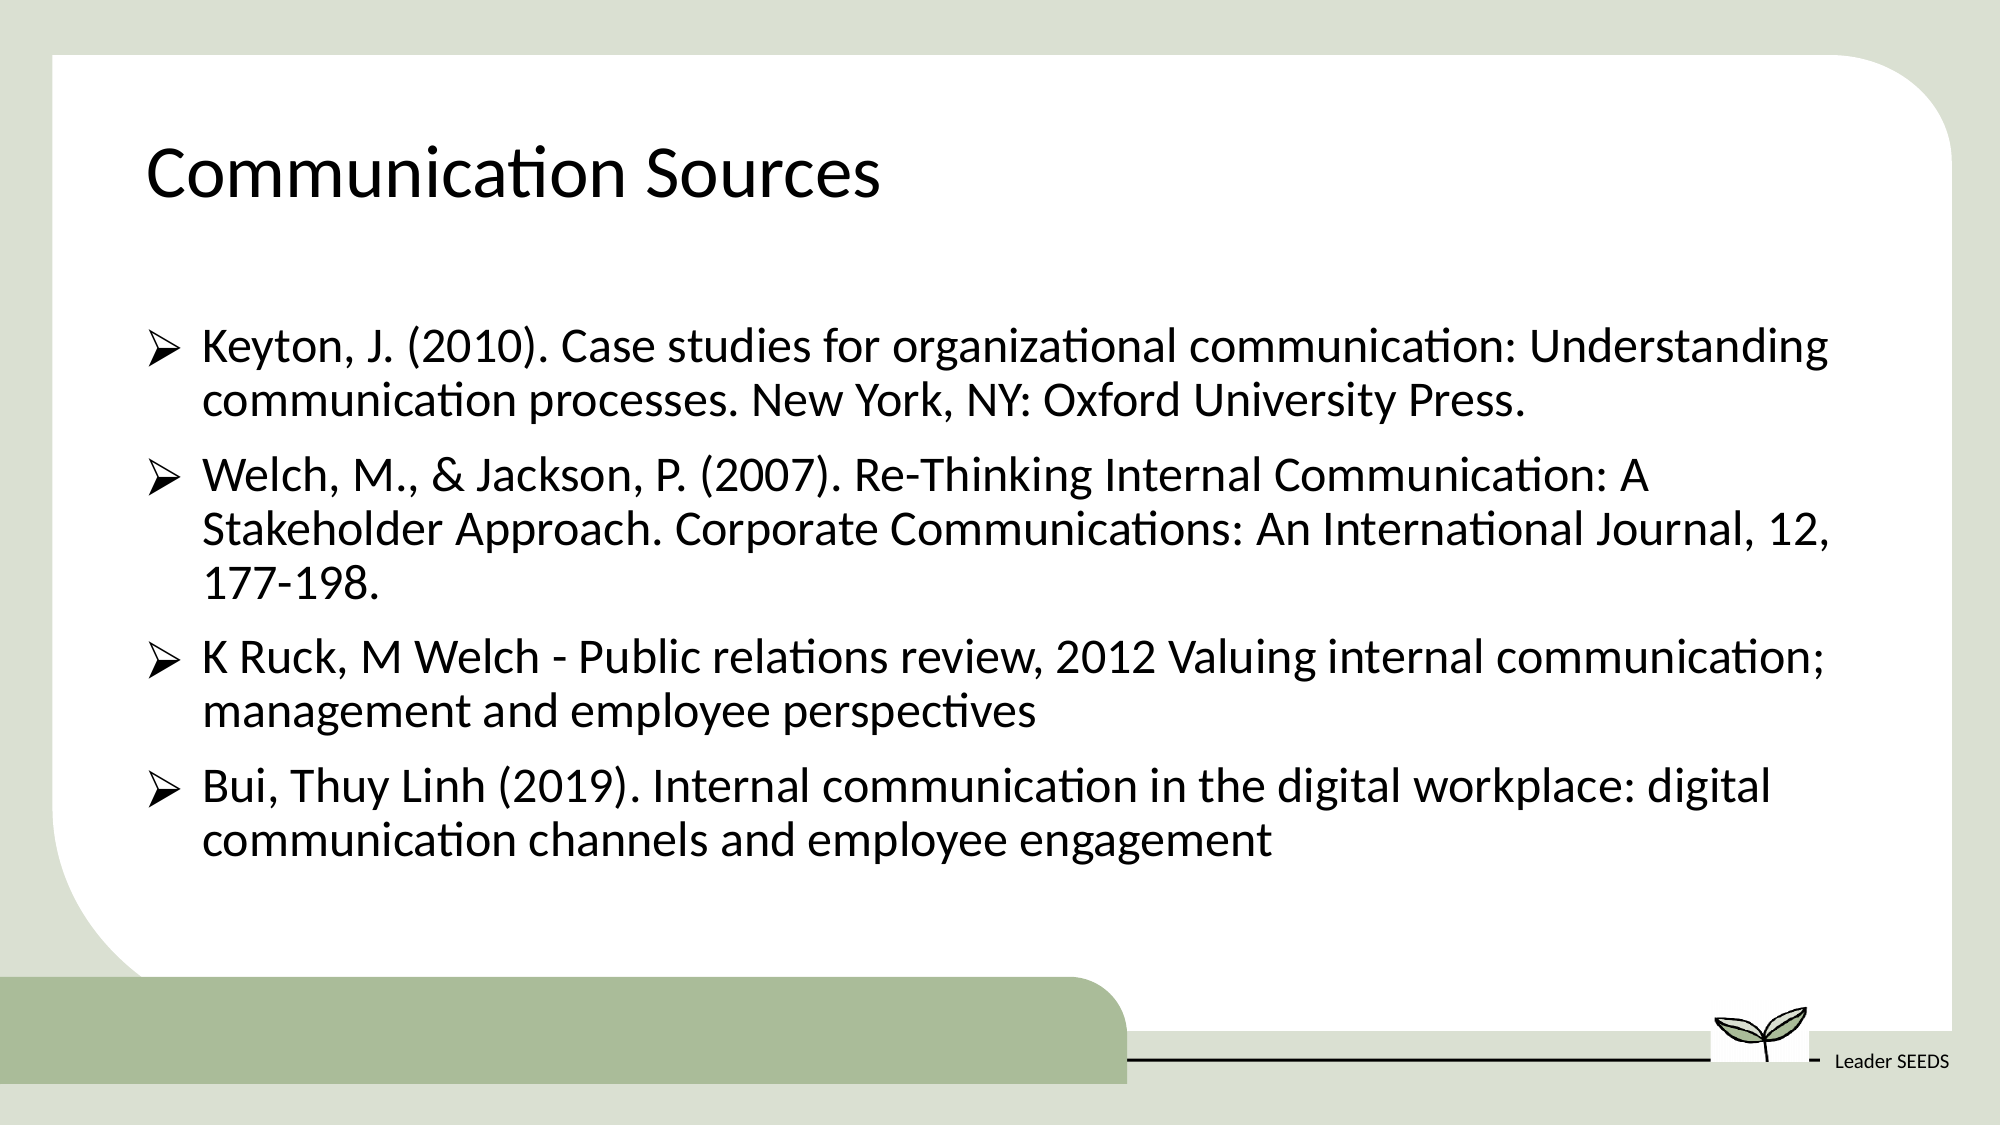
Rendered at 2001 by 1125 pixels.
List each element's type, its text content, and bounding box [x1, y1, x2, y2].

list Keyton, J. (2010). Case studies for organizational communication: Understanding communication processes. New York, NY: Oxford University Press. Welch, M., & Jackson, P. (2007). Re-Thinking Internal Communication: A Stakeholder Approach. Corporate Communications: An International Journal, 12, 177-198. K Ruck, M Welch - Public relations review, 2012 Valuing internal communication; management and employee perspectives Bui, Thuy Linh (2019). Internal communication in the digital workplace: digital communication channels and employee engagement [130, 311, 1869, 968]
list Communication Sources [130, 124, 1869, 257]
picture [1710, 1000, 1810, 1062]
